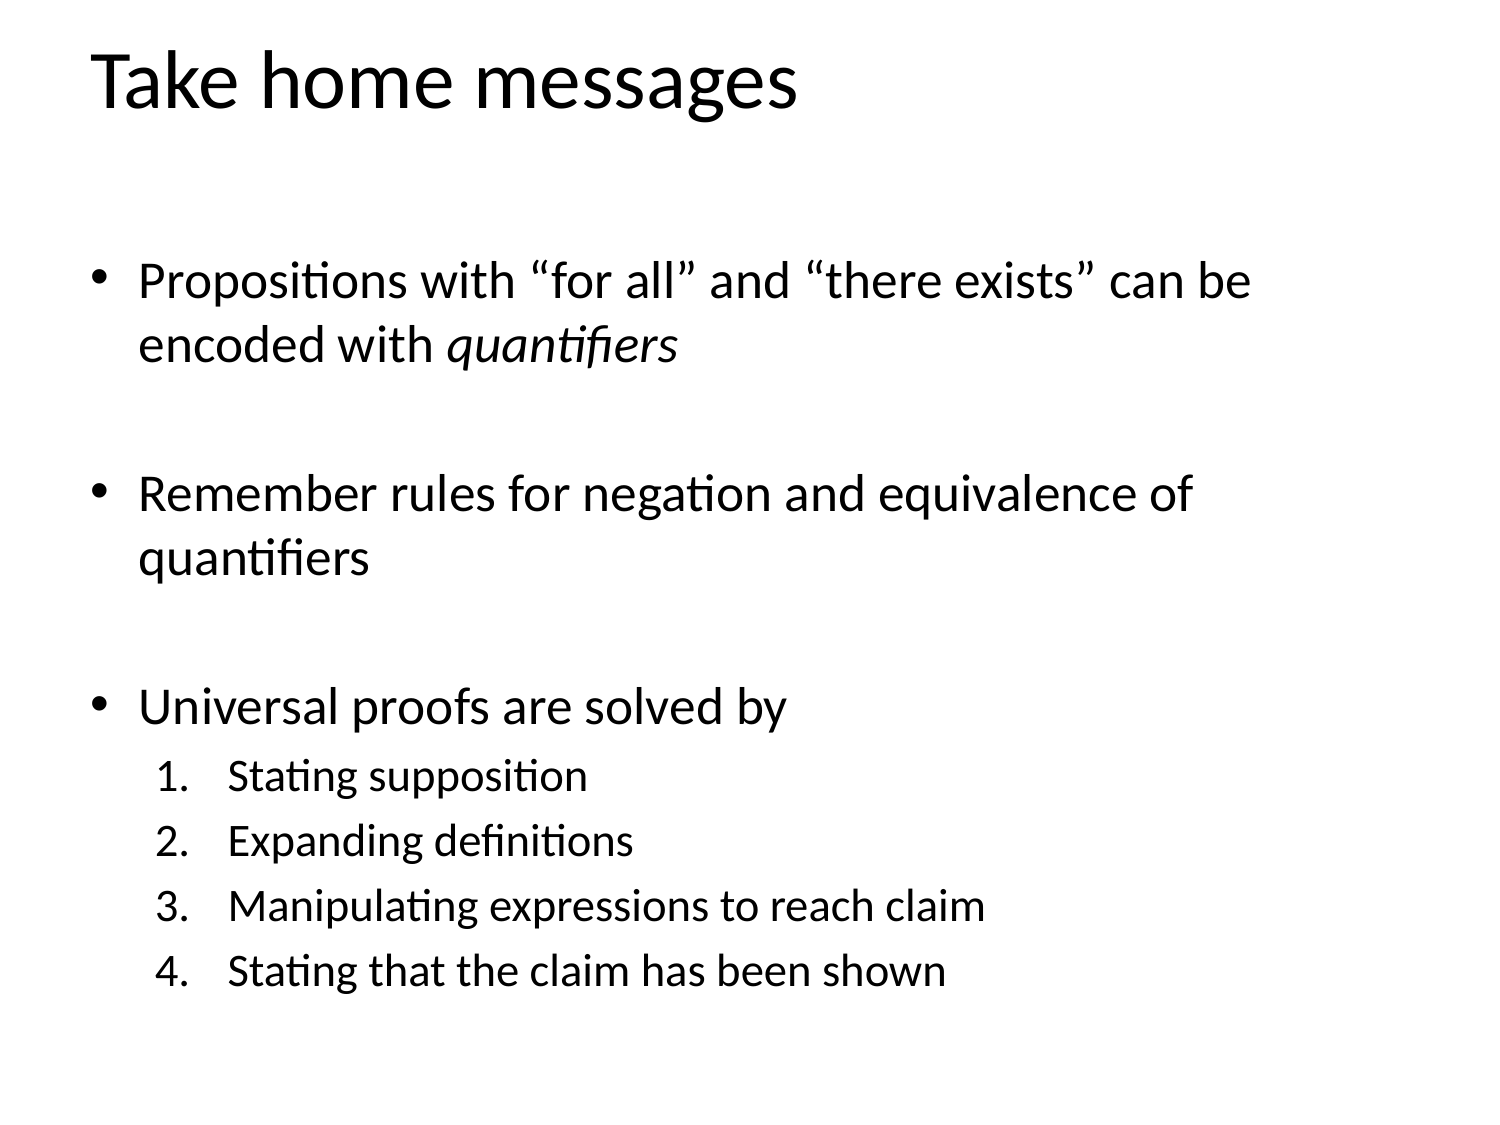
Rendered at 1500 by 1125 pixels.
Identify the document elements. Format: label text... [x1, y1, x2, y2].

list Propositions with “for all” and “there exists” can be encoded with quantifiers Remember rules for negation and equivalence of quantifiers Universal proofs are solved by Stating supposition Expanding definitions Manipulating expressions to reach claim Stating that the claim has been shown [74, 162, 1426, 1006]
title Take home messages [74, 0, 1426, 151]
